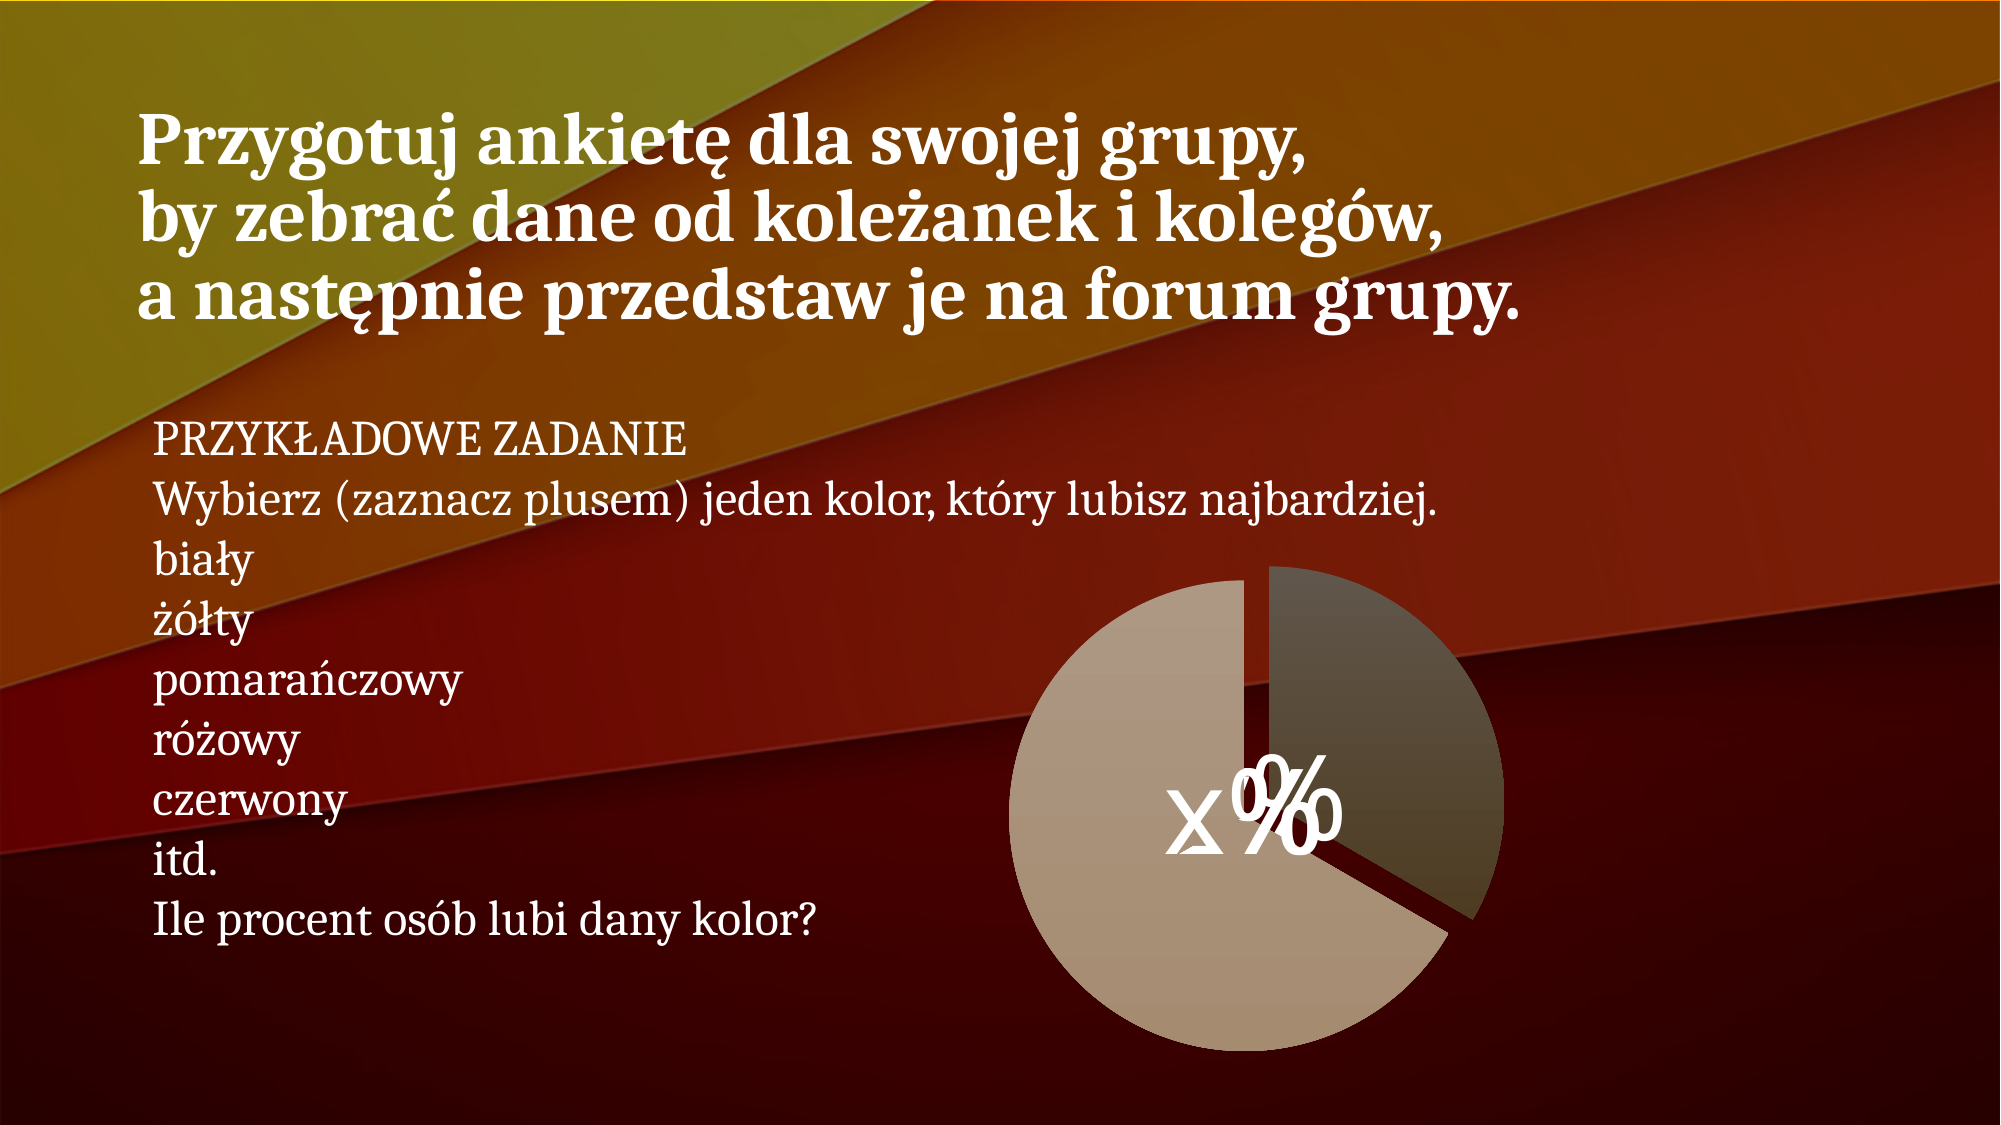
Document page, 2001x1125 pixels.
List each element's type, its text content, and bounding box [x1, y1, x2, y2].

text_box PRZYKŁADOWE ZADANIE Wybierz (zaznacz plusem) jeden kolor, który lubisz najbardziej. biały żółty pomarańczowy różowy czerwony itd. Ile procent osób lubi dany kolor? [137, 397, 1565, 953]
title Przygotuj ankietę dla swojej grupy, by zebrać dane od koleżanek i kolegów, a następnie przedstaw je na forum grupy. [137, 90, 1863, 335]
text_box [935, 528, 1579, 1089]
picture [0, 0, 2000, 1125]
